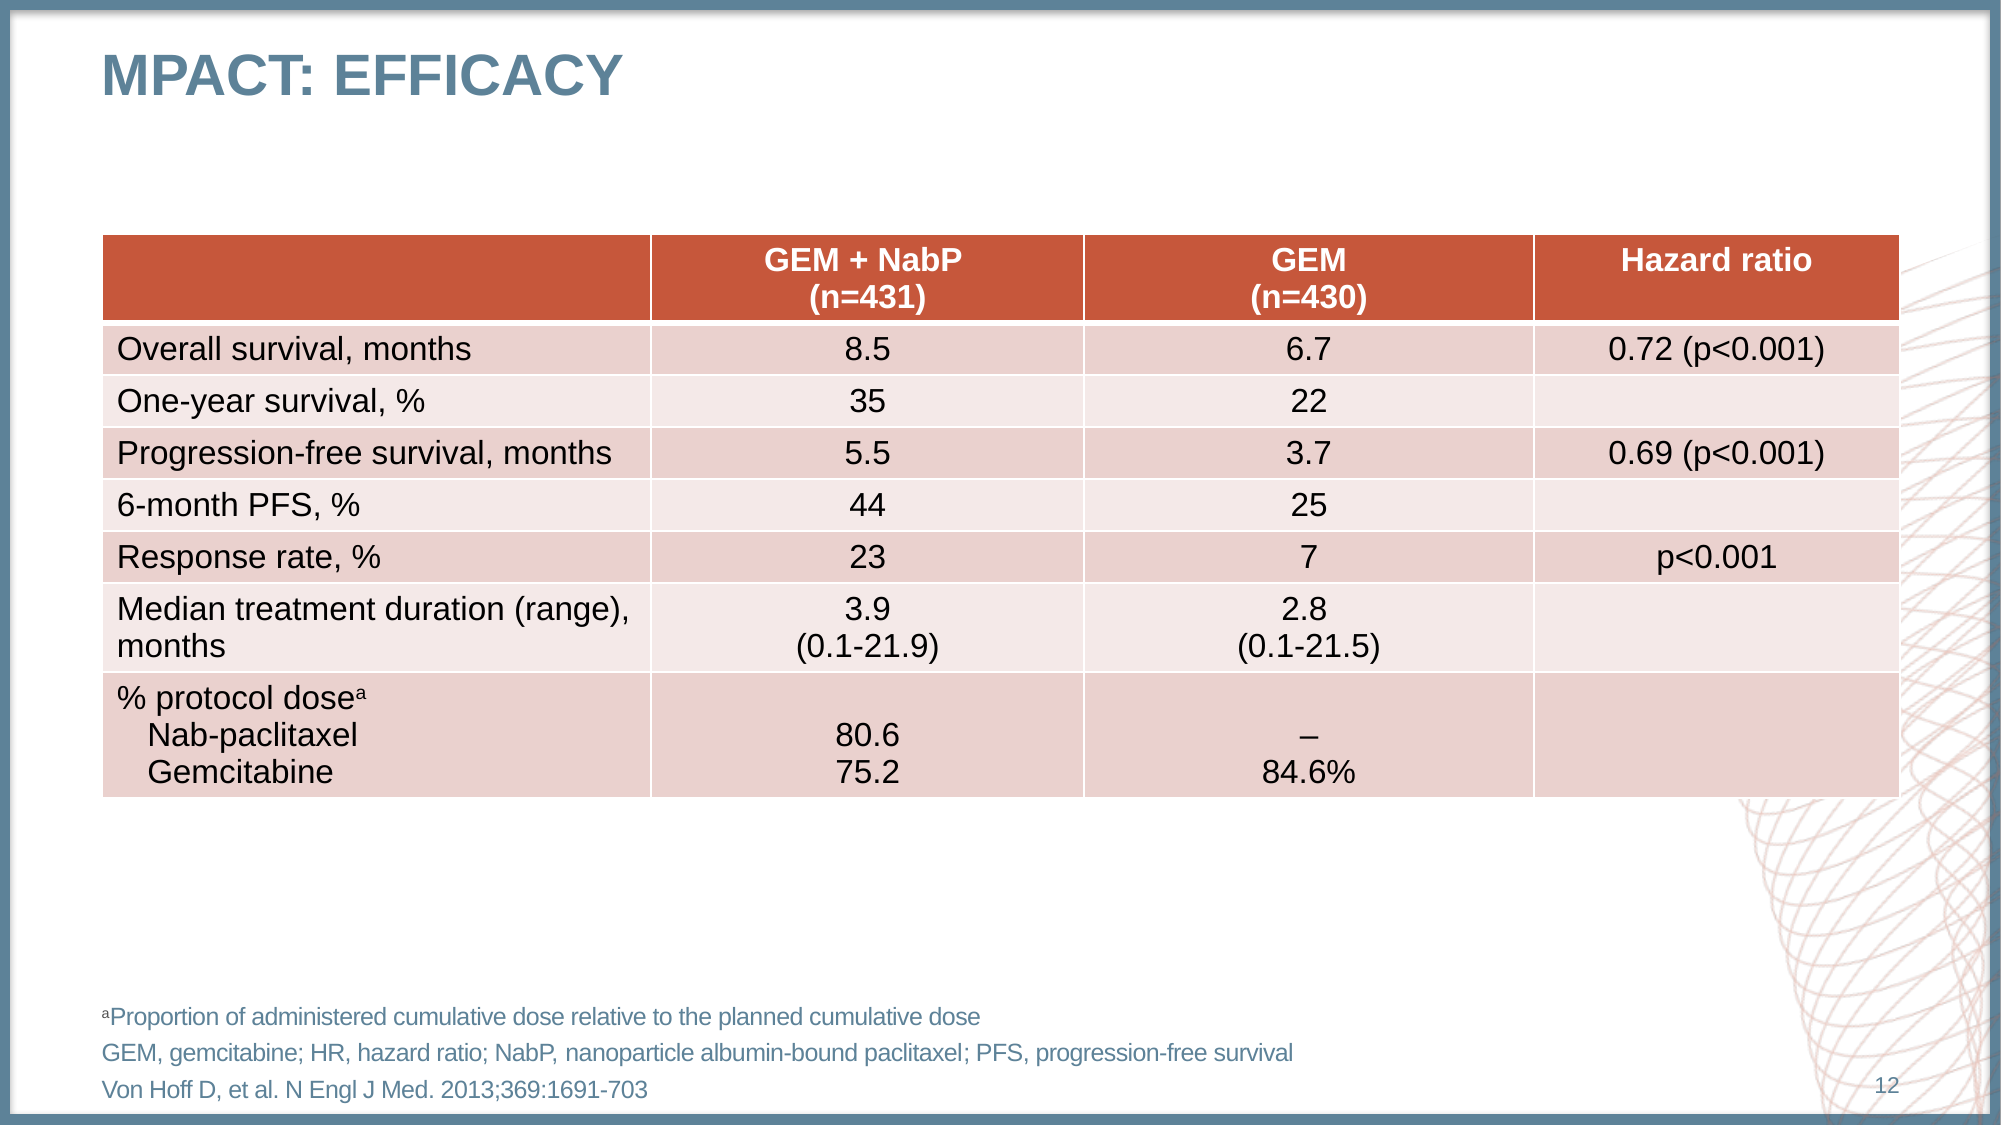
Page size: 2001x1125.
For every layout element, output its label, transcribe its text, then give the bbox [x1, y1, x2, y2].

table_cell [1535, 480, 1899, 530]
table_cell 5.5 [652, 428, 1083, 478]
table_cell – 84.6% [1085, 673, 1533, 797]
table_cell 35 [652, 376, 1083, 426]
table_cell 7 [1085, 532, 1533, 582]
table_cell % protocol dosea Nab-paclitaxel Gemcitabine [103, 673, 650, 797]
table_cell p<0.001 [1535, 532, 1899, 582]
table_cell Overall survival, months [103, 326, 650, 374]
list aProportion of administered cumulative dose relative to the planned cumulative dose GEM, gemcitabine; HR, hazard ratio; NabP, nanoparticle albumin-bound paclitaxel; PFS, progression-free survival Von Hoff D, et al. N Engl J Med. 2013;369:1691-703 [101, 1022, 1772, 1082]
title MPACT: Efficacy [101, 42, 1900, 185]
table_cell 25 [1085, 480, 1533, 530]
table_cell 3.7 [1085, 428, 1533, 478]
table_cell [1535, 584, 1899, 671]
table_cell [1535, 673, 1899, 797]
table_cell One-year survival, % [103, 376, 650, 426]
table_cell 44 [652, 480, 1083, 530]
table_header GEM (n=430) [1085, 235, 1533, 320]
table_cell Progression-free survival, months [103, 428, 650, 478]
table_cell Response rate, % [103, 532, 650, 582]
table_cell 22 [1085, 376, 1533, 426]
table_cell 6.7 [1085, 326, 1533, 374]
table_cell 0.69 (p<0.001) [1535, 428, 1899, 478]
table_cell 80.6 75.2 [652, 673, 1083, 797]
table_header Hazard ratio [1535, 235, 1899, 320]
table_cell 8.5 [652, 326, 1083, 374]
table_cell 23 [652, 532, 1083, 582]
table_cell 3.9 (0.1-21.9) [652, 584, 1083, 671]
table_header GEM + NabP (n=431) [652, 235, 1083, 320]
table_header [103, 235, 650, 320]
slide_number 12 [1771, 1054, 1900, 1115]
table_cell Median treatment duration (range), months [103, 584, 650, 671]
table_cell 0.72 (p<0.001) [1535, 326, 1899, 374]
table_cell [1535, 376, 1899, 426]
table_cell 6-month PFS, % [103, 480, 650, 530]
table_cell 2.8 (0.1-21.5) [1085, 584, 1533, 671]
